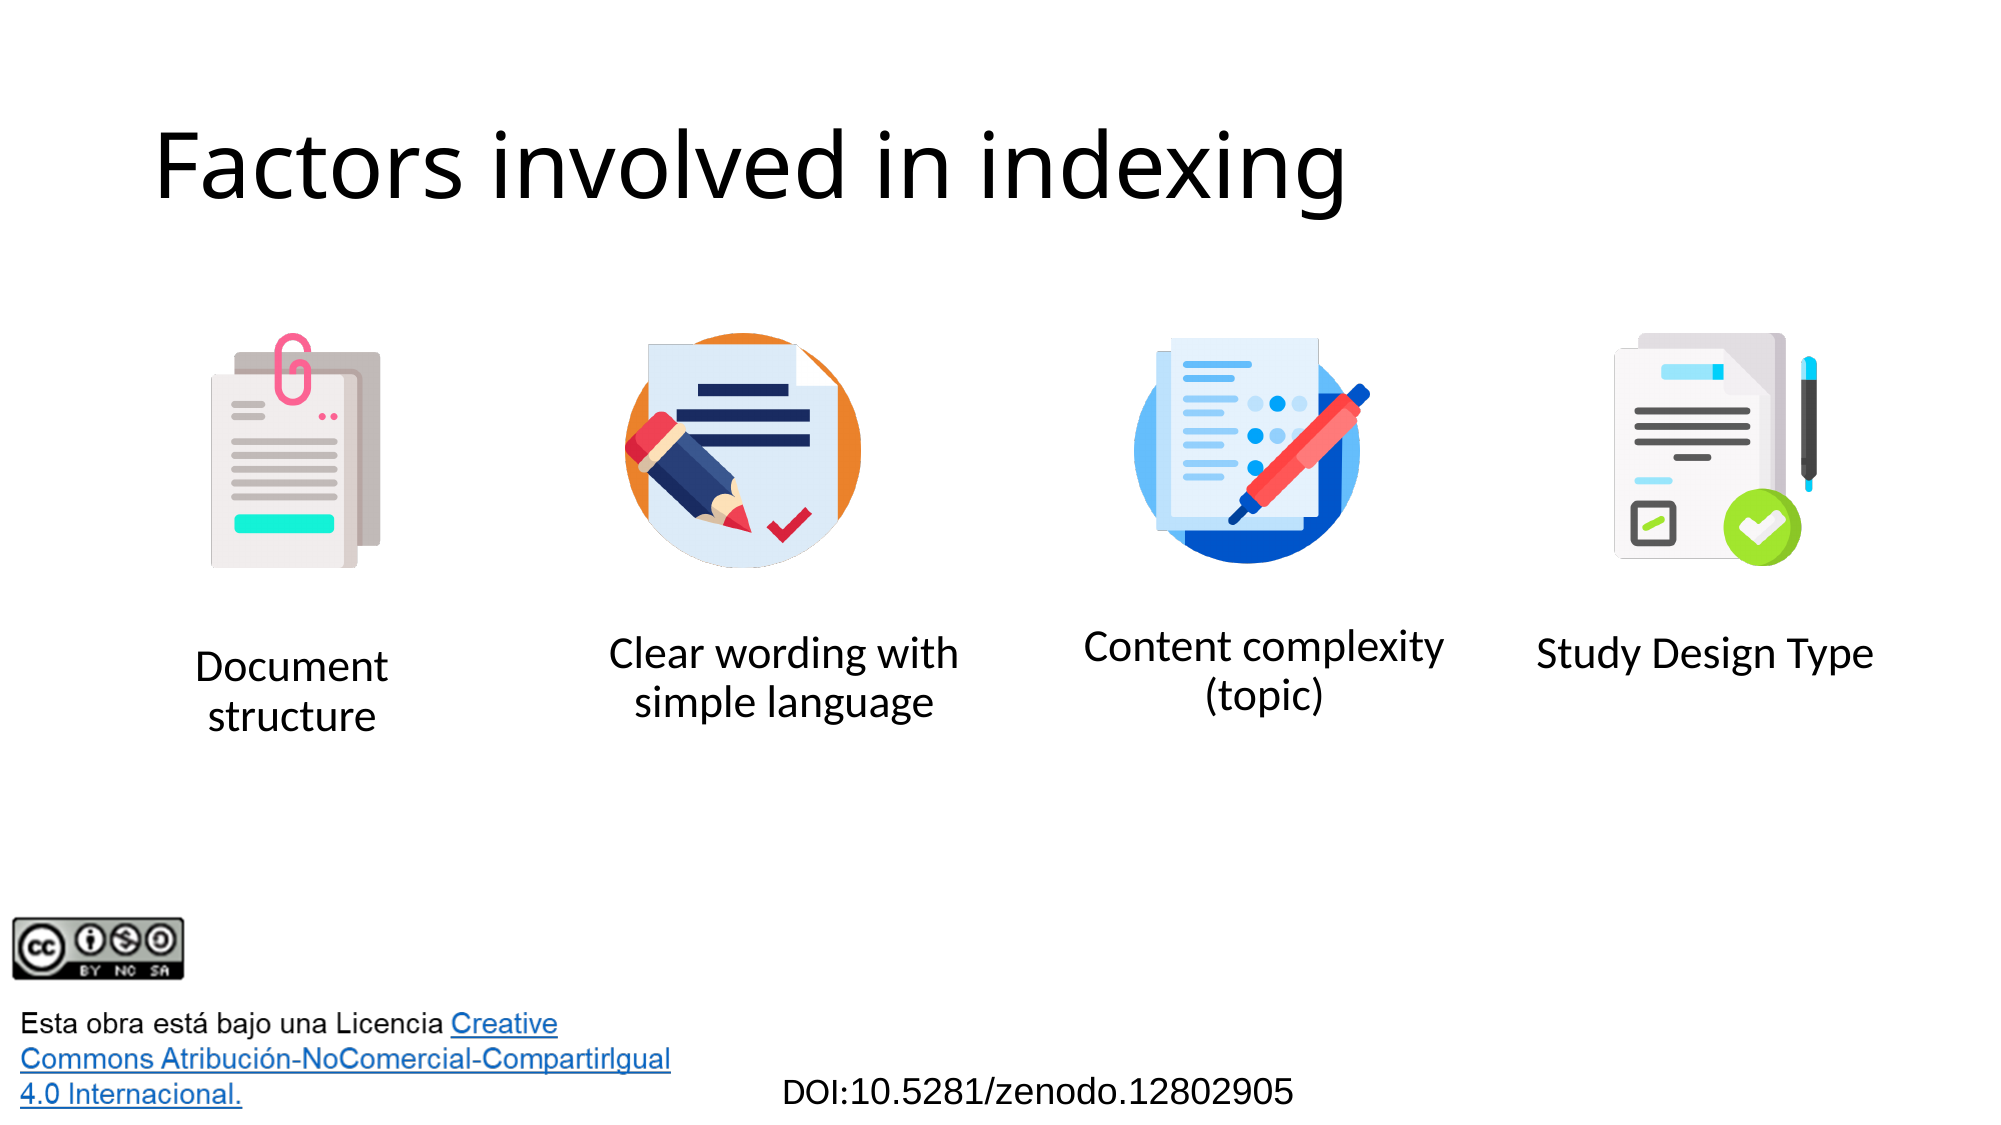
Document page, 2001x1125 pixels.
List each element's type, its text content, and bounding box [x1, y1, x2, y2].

picture [1134, 333, 1370, 568]
picture [2, 914, 191, 985]
picture [1599, 333, 1832, 566]
text_box Content complexity (topic) [1063, 614, 1466, 853]
text_box Clear wording with simple language [544, 621, 1024, 904]
picture [625, 333, 861, 568]
text_box Study Design Type [1504, 621, 1907, 839]
list Document structure [96, 634, 489, 833]
title Factors involved in indexing [137, 59, 1863, 278]
picture [2, 996, 704, 1125]
text_box DOI:10.5281/zenodo.12802905 [767, 1059, 1818, 1120]
picture [178, 333, 413, 568]
